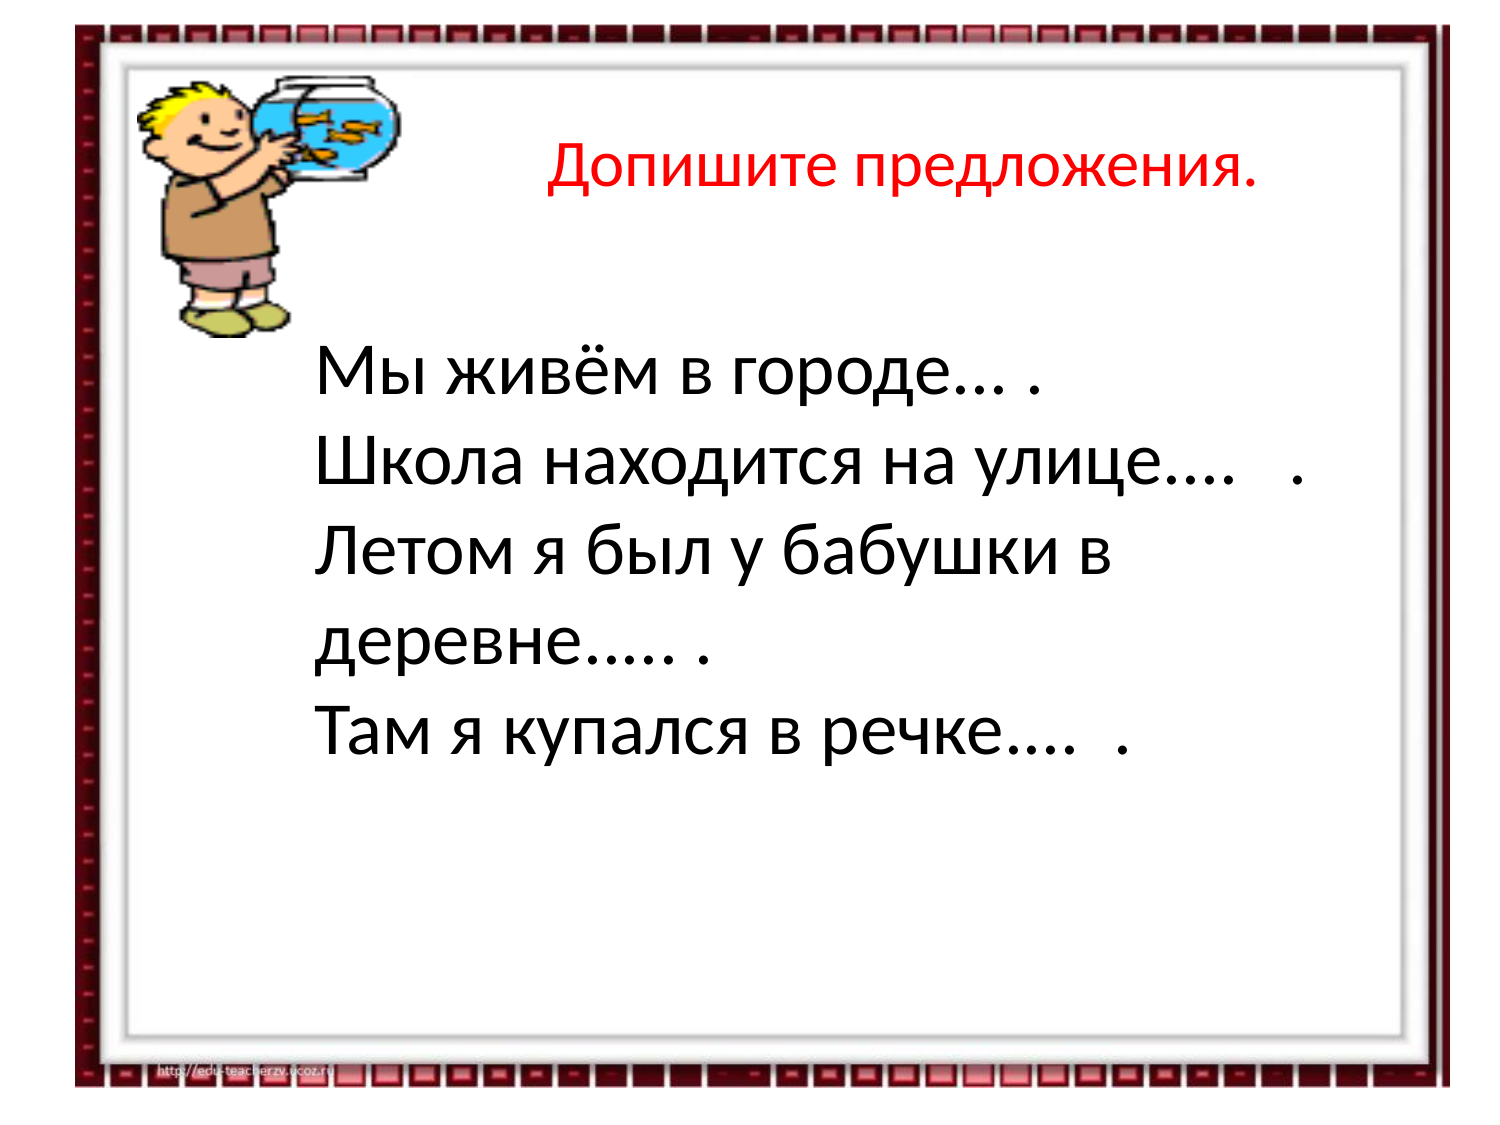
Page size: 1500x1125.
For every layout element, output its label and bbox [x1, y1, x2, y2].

list [74, 24, 1451, 1088]
picture [137, 74, 413, 338]
